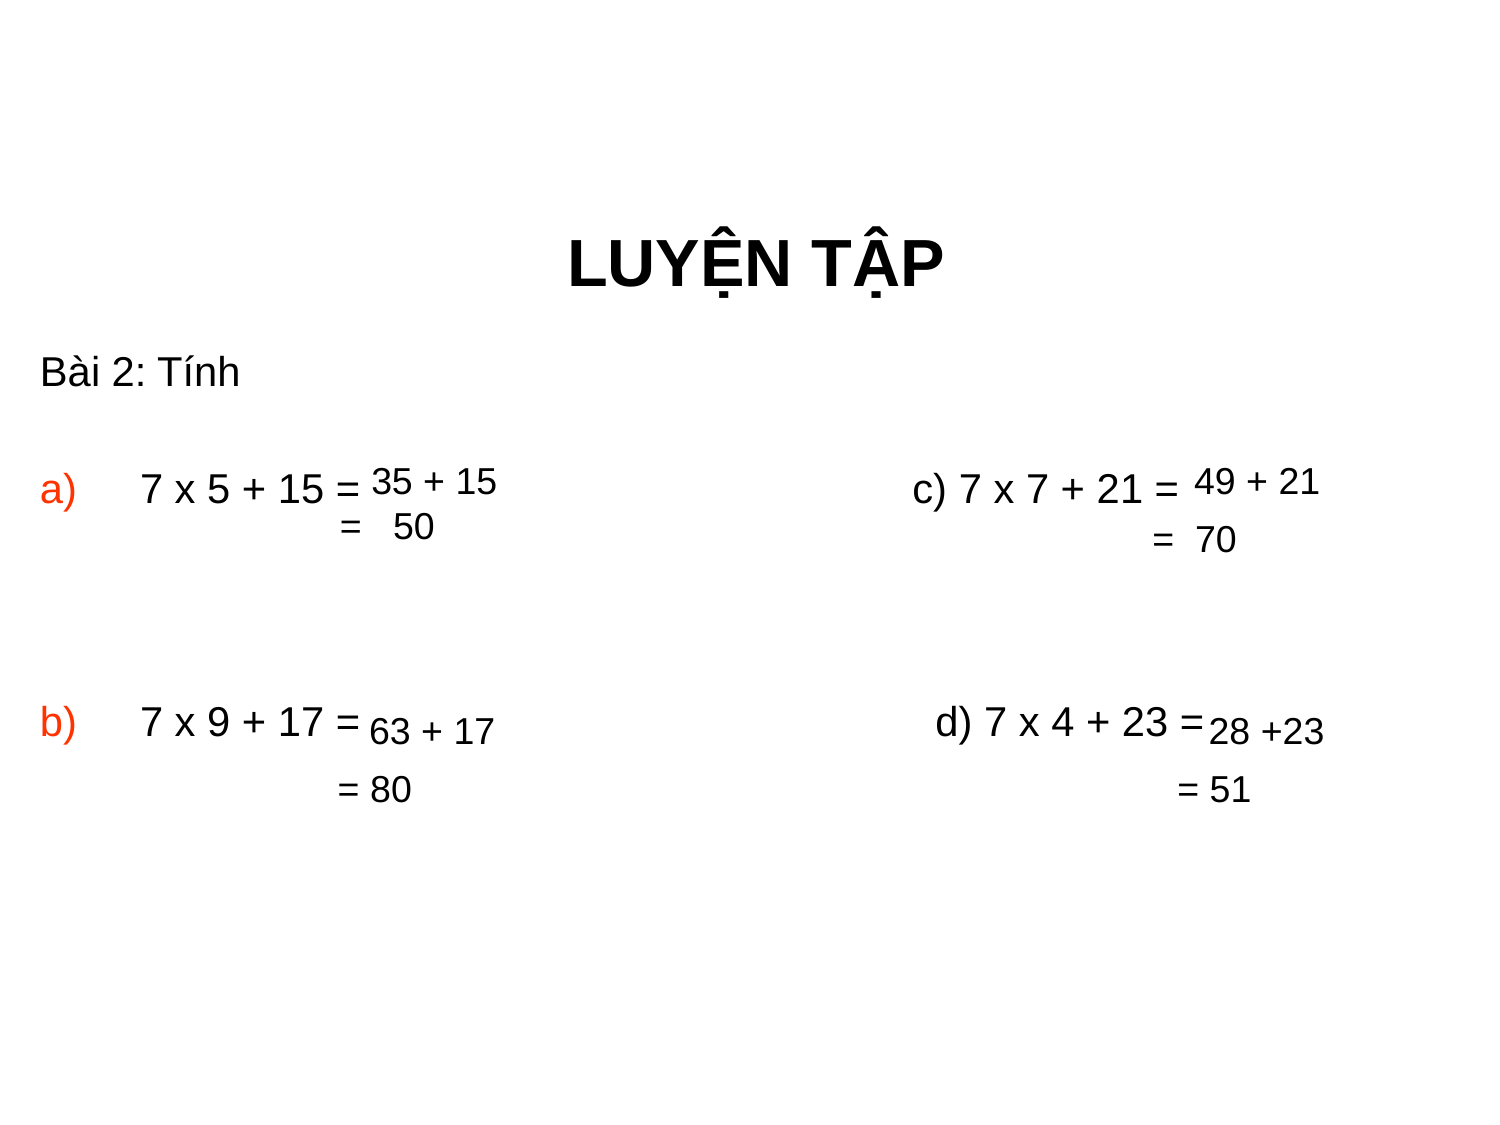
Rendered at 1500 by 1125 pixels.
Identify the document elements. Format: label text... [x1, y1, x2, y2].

text_box 63 + 17 = 80 [312, 699, 675, 818]
text_box LUYỆN TẬP [237, 212, 1275, 350]
text_box 28 +23 = 51 [1162, 699, 1375, 818]
subtitle Bài 2: Tính 7 x 5 + 15 = c) 7 x 7 + 21 = 7 x 9 + 17 = d) 7 x 4 + 23 = [24, 337, 1476, 926]
text_box 35 + 15 = 50 [324, 449, 650, 555]
text_box 49 + 21 = 70 [1137, 449, 1363, 568]
